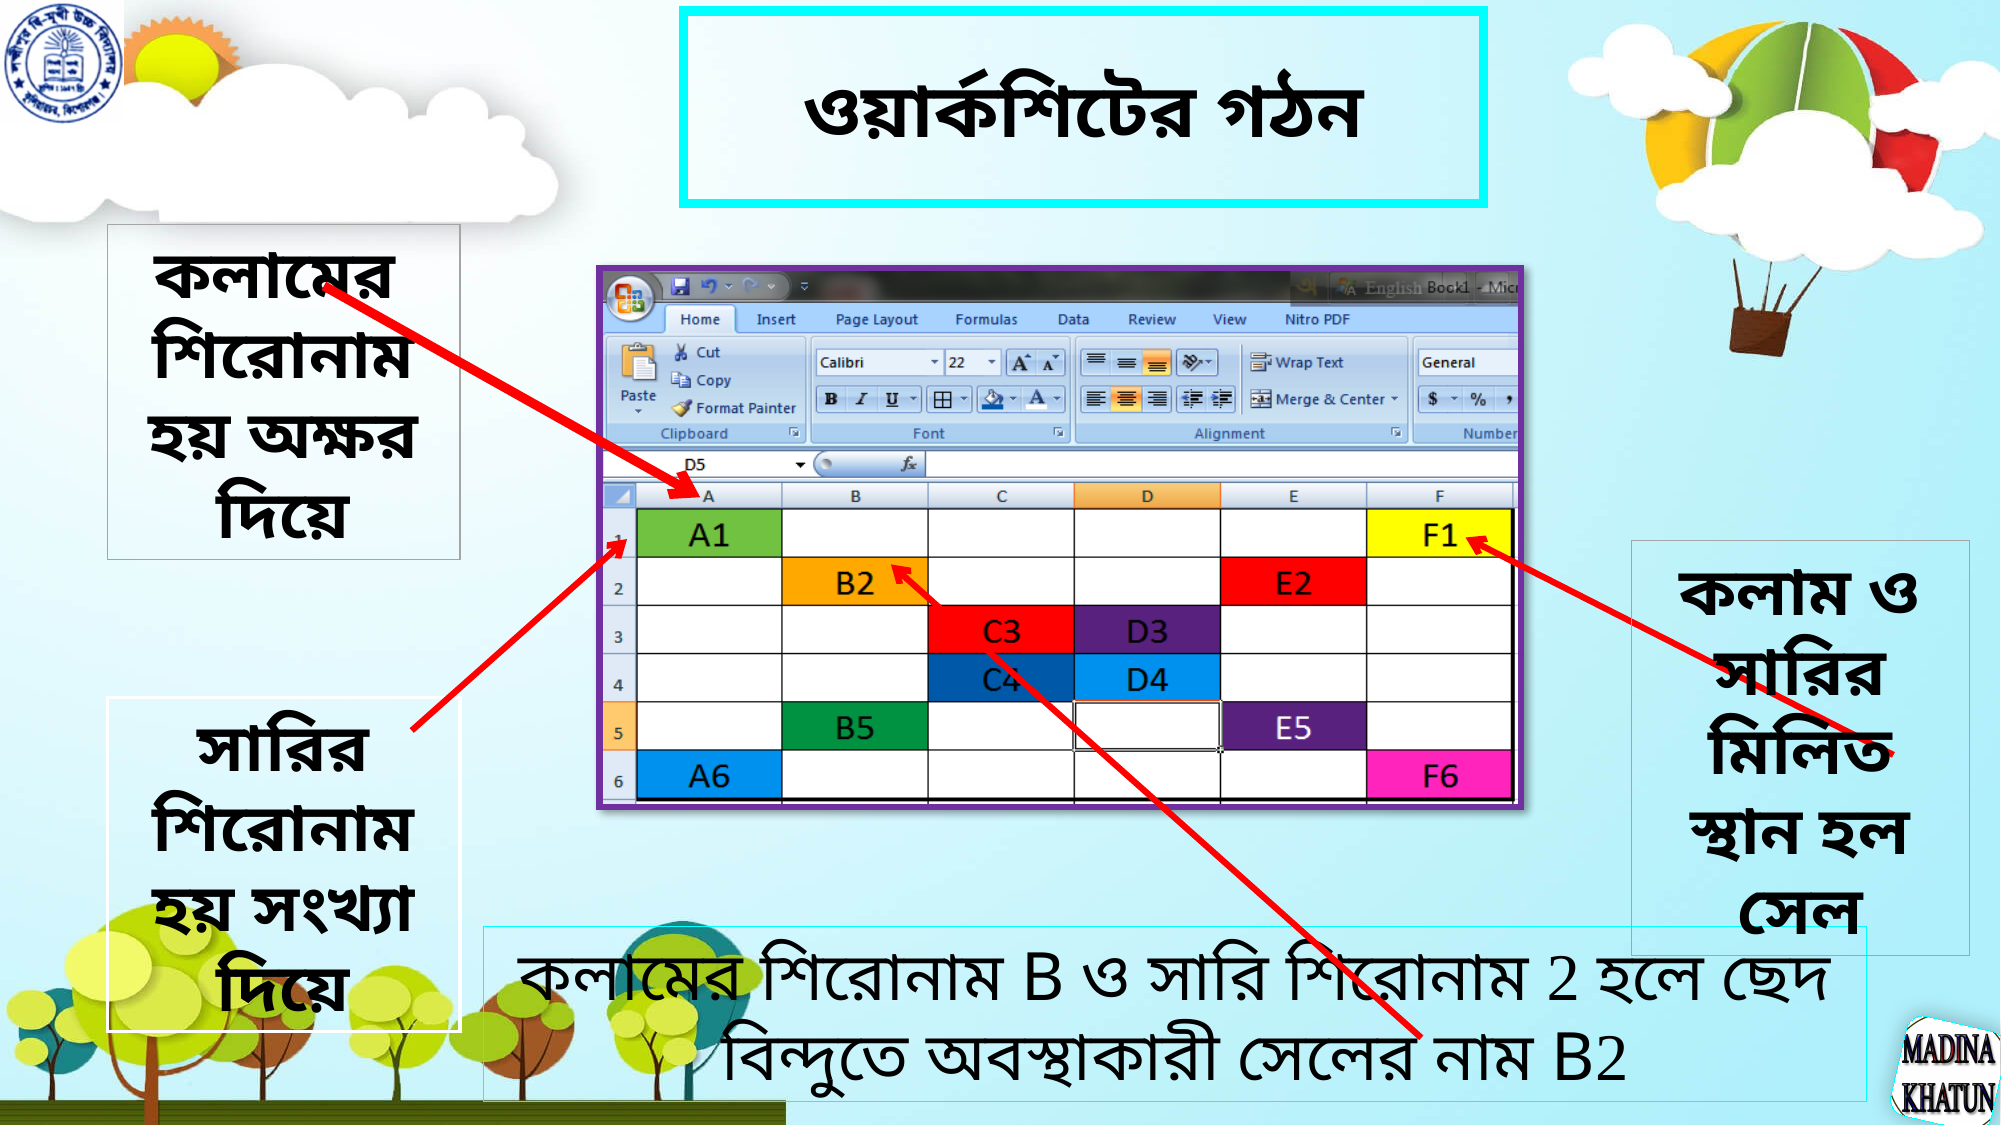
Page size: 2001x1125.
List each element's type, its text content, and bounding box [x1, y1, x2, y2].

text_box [323, 285, 701, 498]
text_box ওয়ার্কশিটের গঠন [682, 10, 1485, 205]
text_box কলামের শিরোনাম হয় অক্ষর দিয়ে [107, 224, 461, 560]
text_box সারির শিরোনাম হয় সংখ্যা দিয়ে [106, 696, 462, 1033]
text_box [411, 539, 627, 731]
text_box কলাম ও সারির মিলিত স্থান হল সেল [1631, 540, 1970, 956]
picture [0, 0, 2001, 1125]
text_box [890, 564, 1422, 1038]
text_box কলামের শিরোনাম B ও সারি শিরোনাম 2 হলে ছেদ বিন্দুতে অবস্থাকারী সেলের নাম B2 [483, 926, 1867, 1102]
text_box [1465, 537, 1894, 755]
